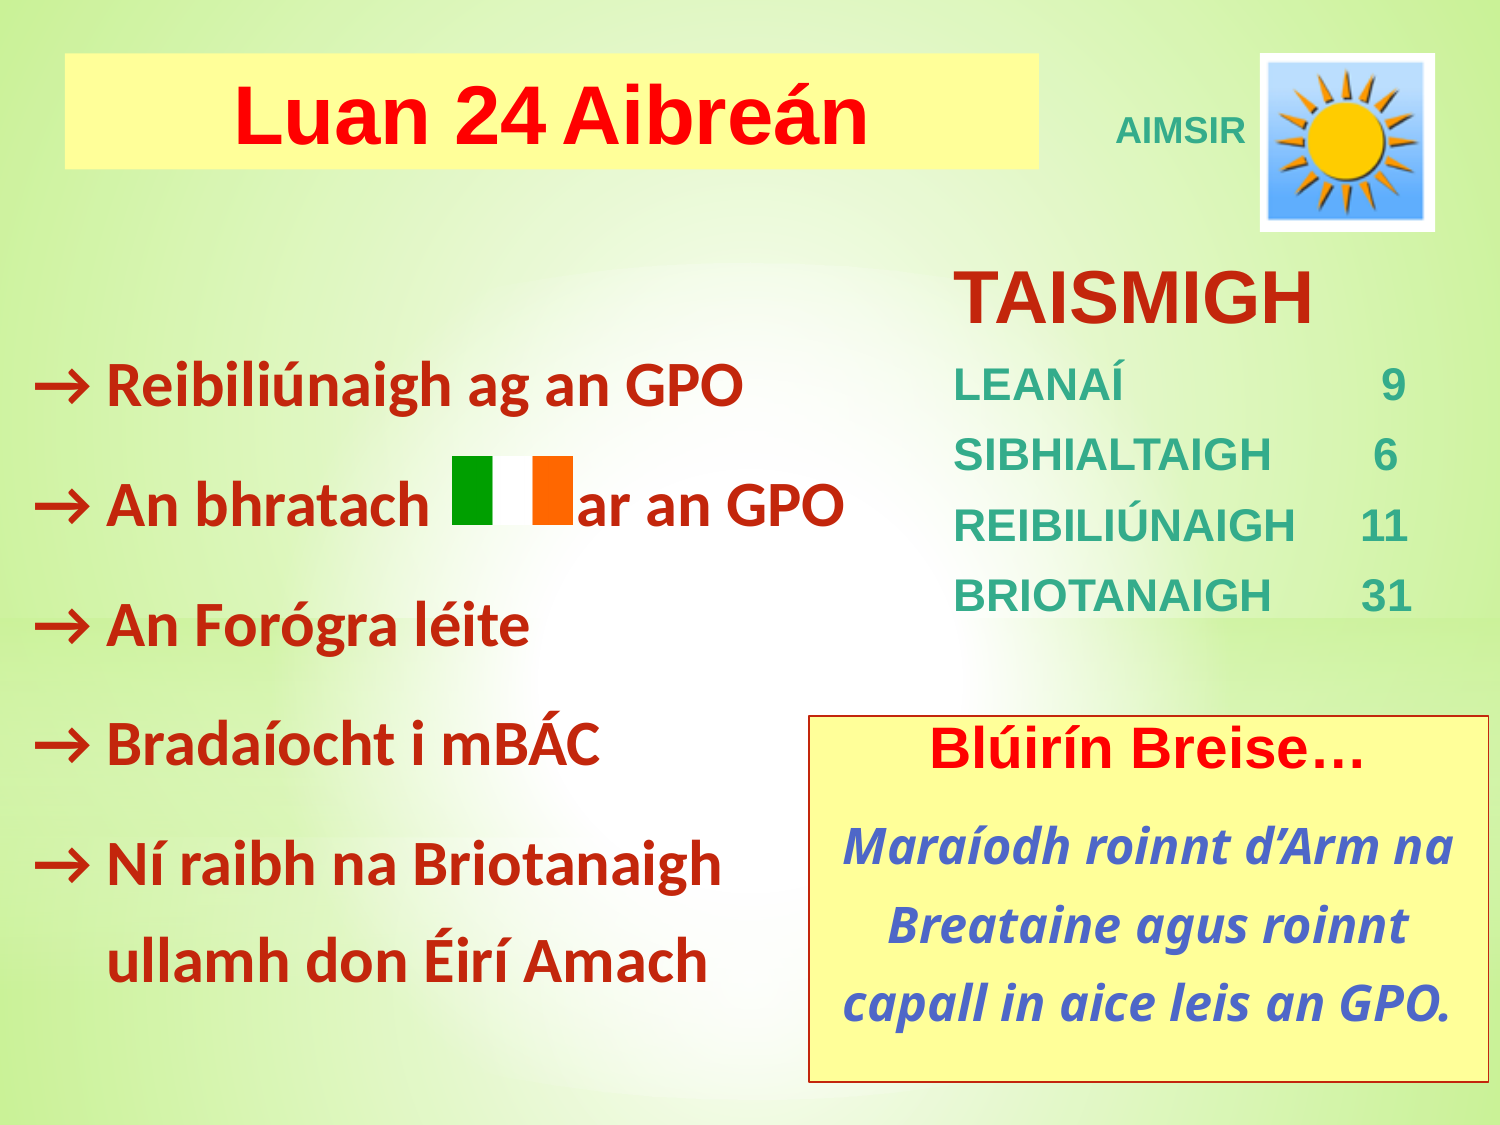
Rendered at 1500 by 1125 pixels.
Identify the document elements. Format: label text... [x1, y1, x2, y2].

text_box AIMSIR [1099, 98, 1254, 160]
list → Reibiliúnaigh ag an GPO → An bhratach ar an GPO → An Forógra léite → Bradaíocht i mBÁC → Ní raibh na Briotanaigh ullamh don Éirí Amach [12, 243, 916, 1071]
picture [452, 455, 574, 525]
list TAISMIGH LEANAÍ 9 SIBHIALTAIGH 6 REIBILIÚNAIGH 11 BRIOTANAIGH 31 [938, 241, 1456, 681]
text_box Luan 24 Aibreán [64, 53, 1039, 170]
picture [1259, 53, 1436, 232]
text_box Blúirín Breise… Maraíodh roinnt d’Arm na Breataine agus roinnt capall in aice leis an GPO. [809, 716, 1489, 1083]
